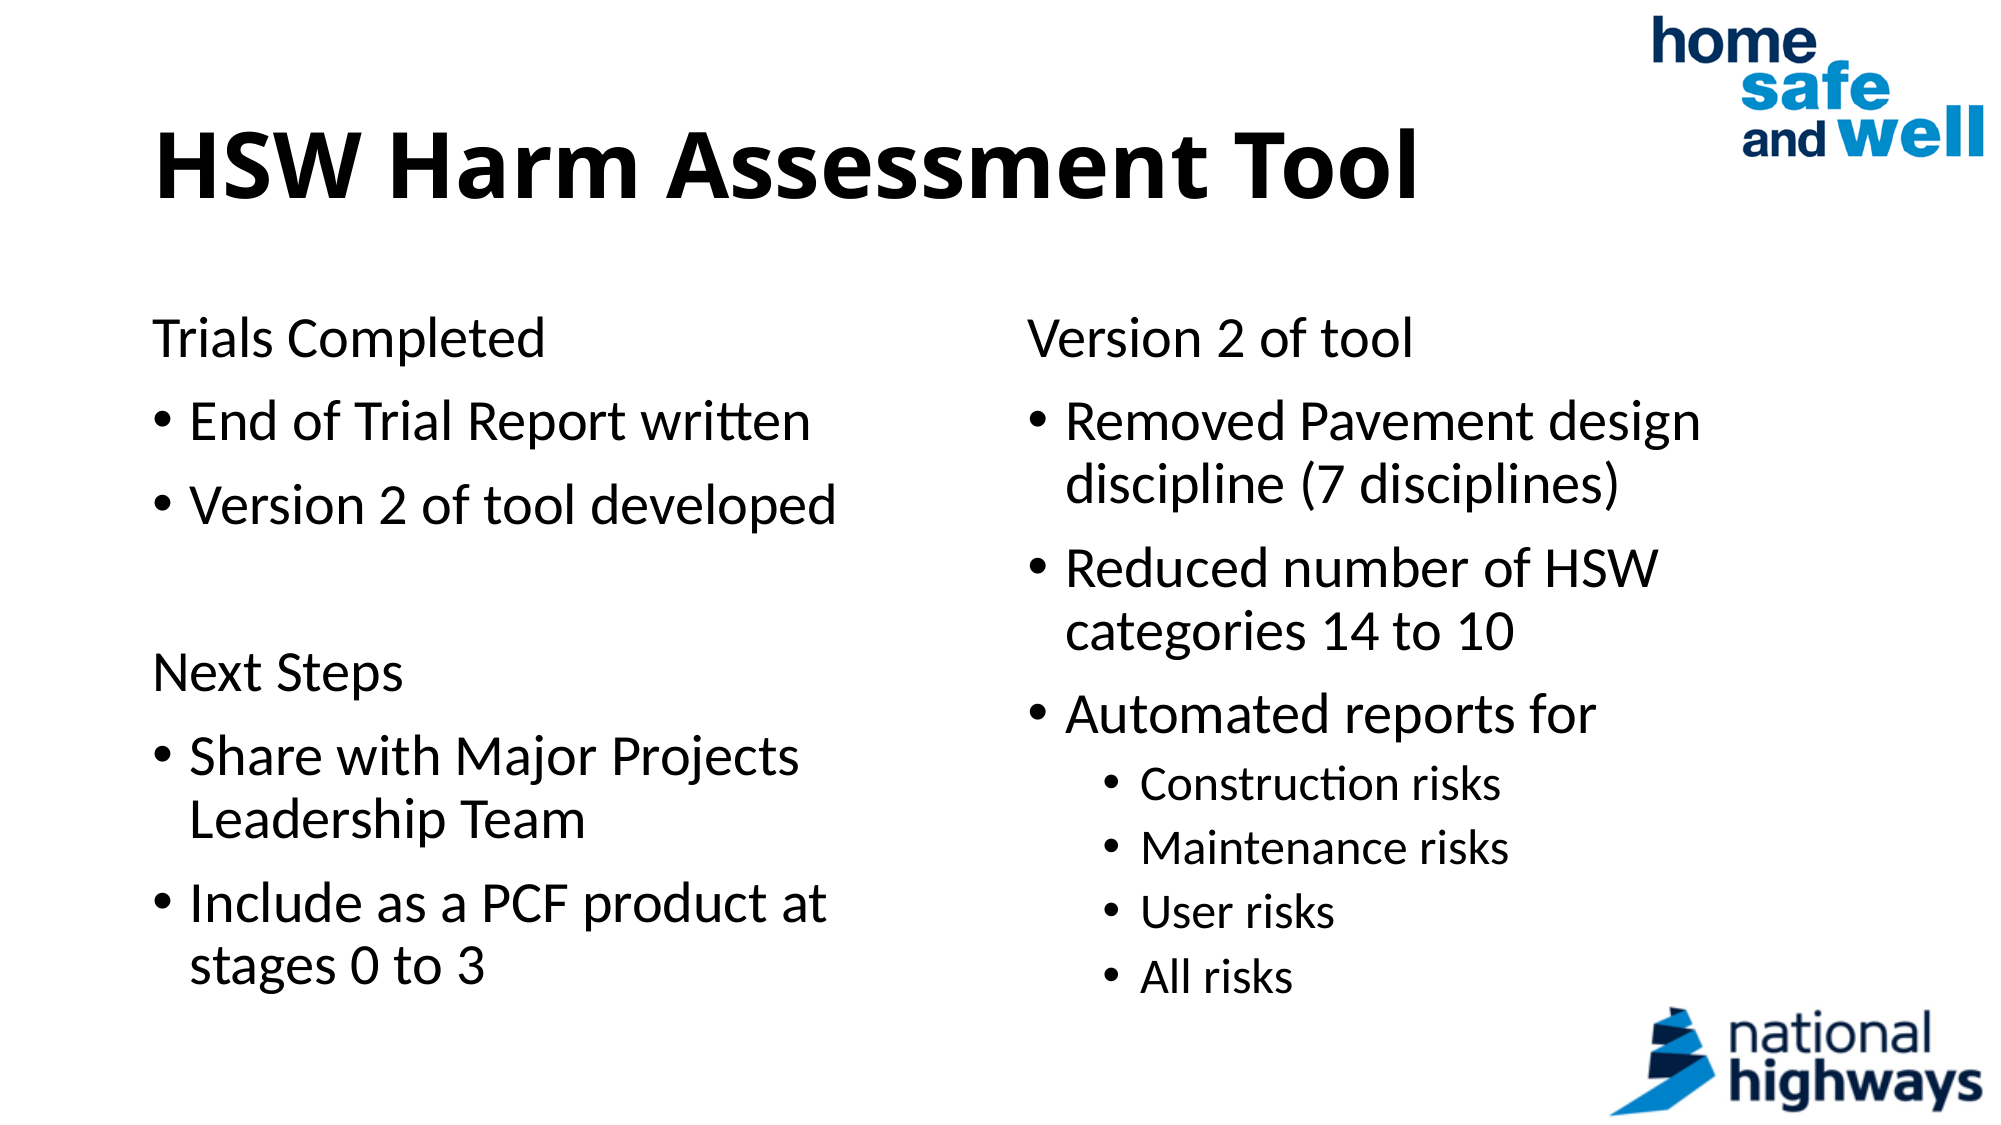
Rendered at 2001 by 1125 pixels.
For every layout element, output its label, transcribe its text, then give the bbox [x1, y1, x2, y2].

list Version 2 of tool Removed Pavement design discipline (7 disciplines) Reduced number of HSW categories 14 to 10 Automated reports for Construction risks Maintenance risks User risks All risks [1012, 299, 1863, 1014]
picture [1644, 10, 1990, 163]
list Trials Completed End of Trial Report written Version 2 of tool developed Next Steps Share with Major Projects Leadership Team Include as a PCF product at stages 0 to 3 [137, 299, 988, 1014]
picture [1599, 999, 2000, 1125]
title HSW Harm Assessment Tool [137, 59, 1745, 278]
